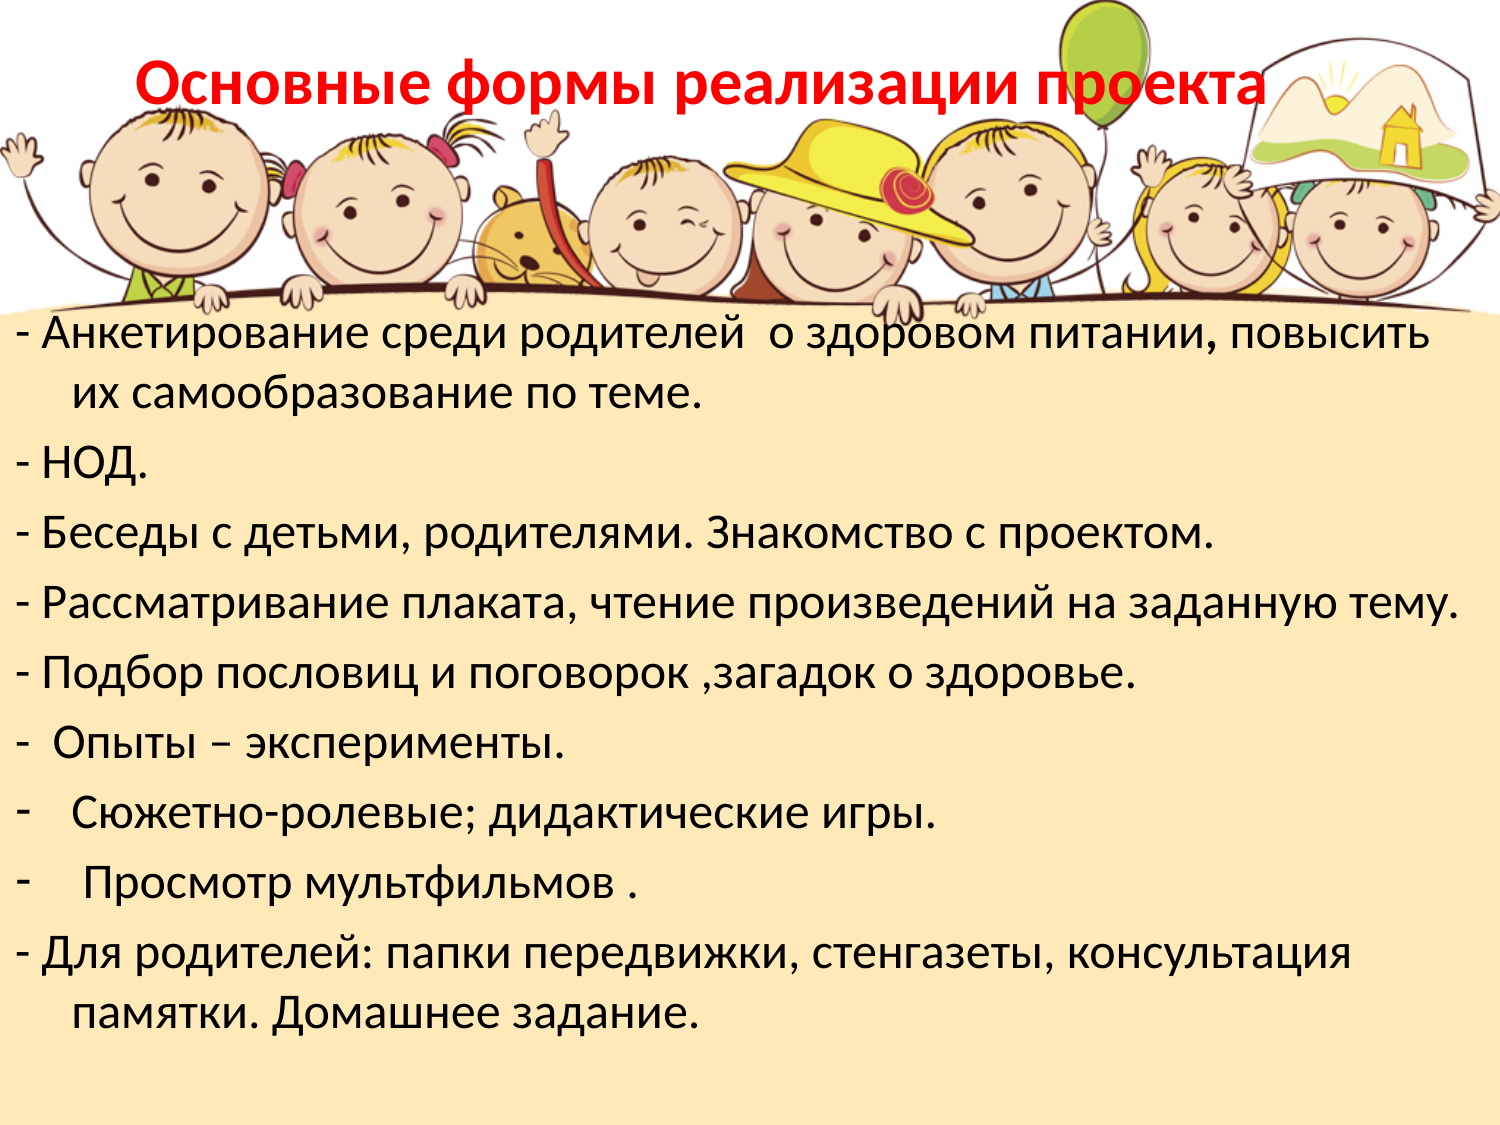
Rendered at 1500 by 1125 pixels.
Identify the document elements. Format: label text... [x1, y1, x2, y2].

title Основные формы реализации проекта [41, 30, 1365, 126]
list - Анкетирование среди родителей о здоровом питании, повысить их самообразование по теме. - НОД. - Беседы с детьми, родителями. Знакомство с проектом. - Рассматривание плаката, чтение произведений на заданную тему. - Подбор пословиц и поговорок ,загадок о здоровье. - Опыты – эксперименты. Сюжетно-ролевые; дидактические игры. Просмотр мультфильмов . - Для родителей: папки передвижки, стенгазеты, консультация памятки. Домашнее задание. [0, 290, 1500, 953]
picture [0, 0, 1500, 290]
picture [0, 953, 1500, 1125]
